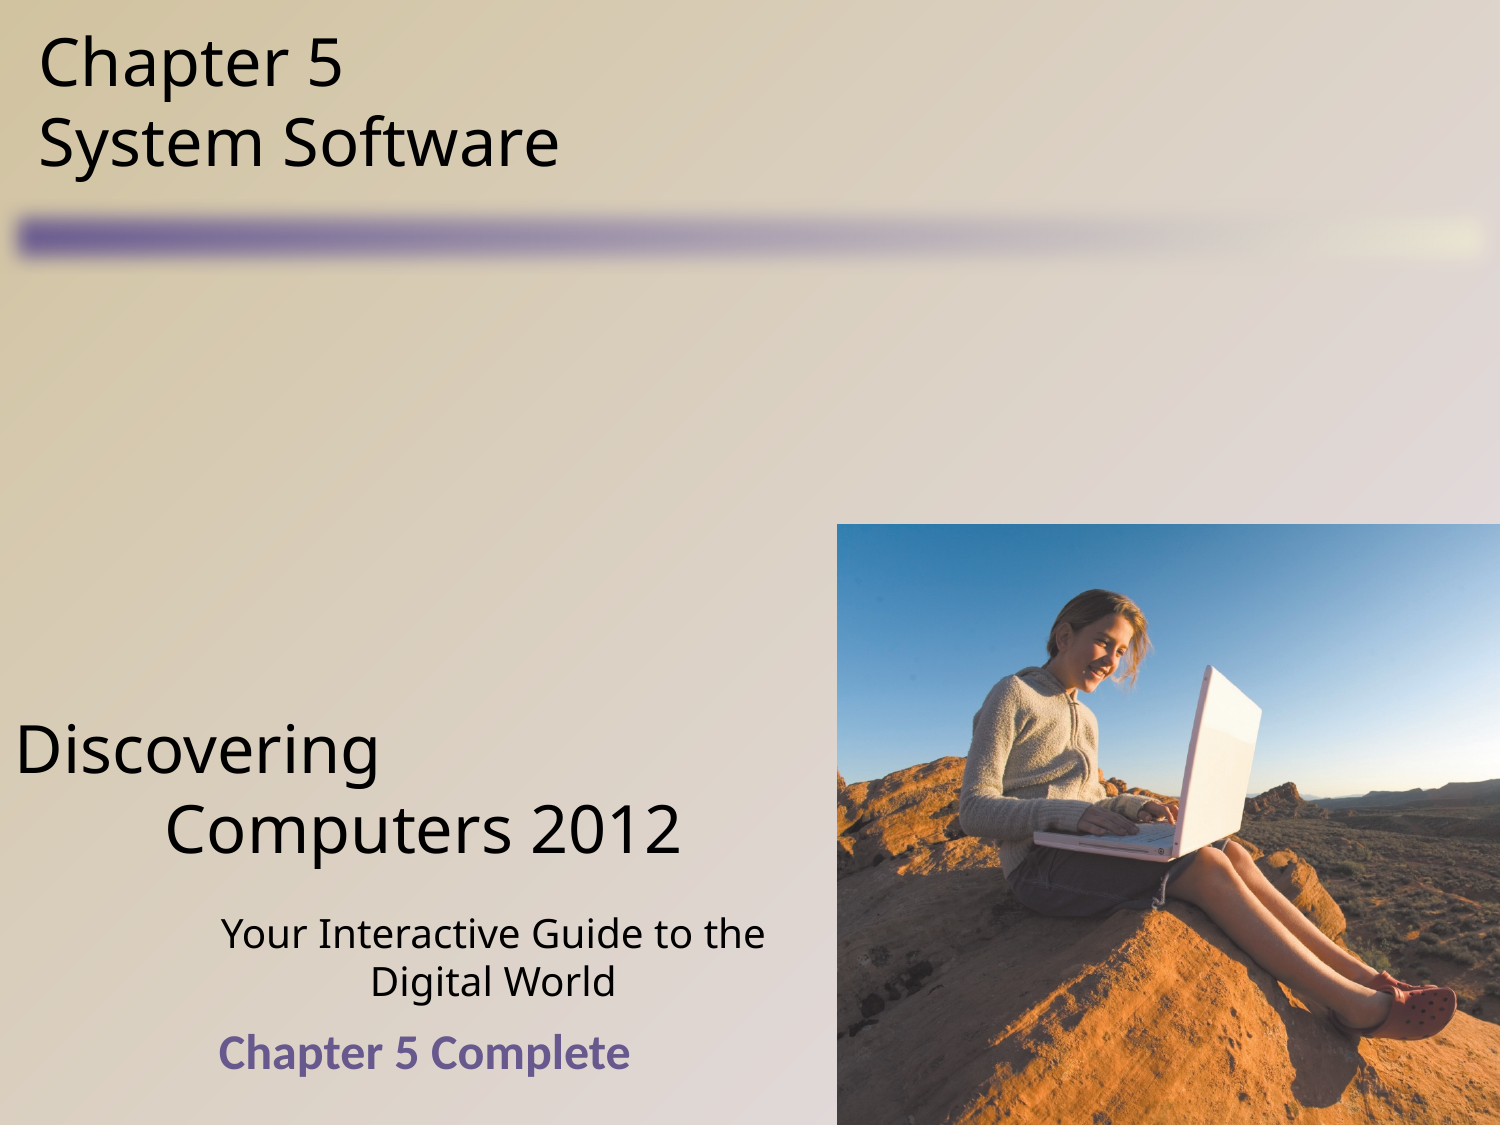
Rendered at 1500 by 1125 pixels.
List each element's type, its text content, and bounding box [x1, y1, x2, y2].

text_box Chapter 5 Complete [24, 1012, 825, 1088]
picture [837, 524, 1500, 1125]
